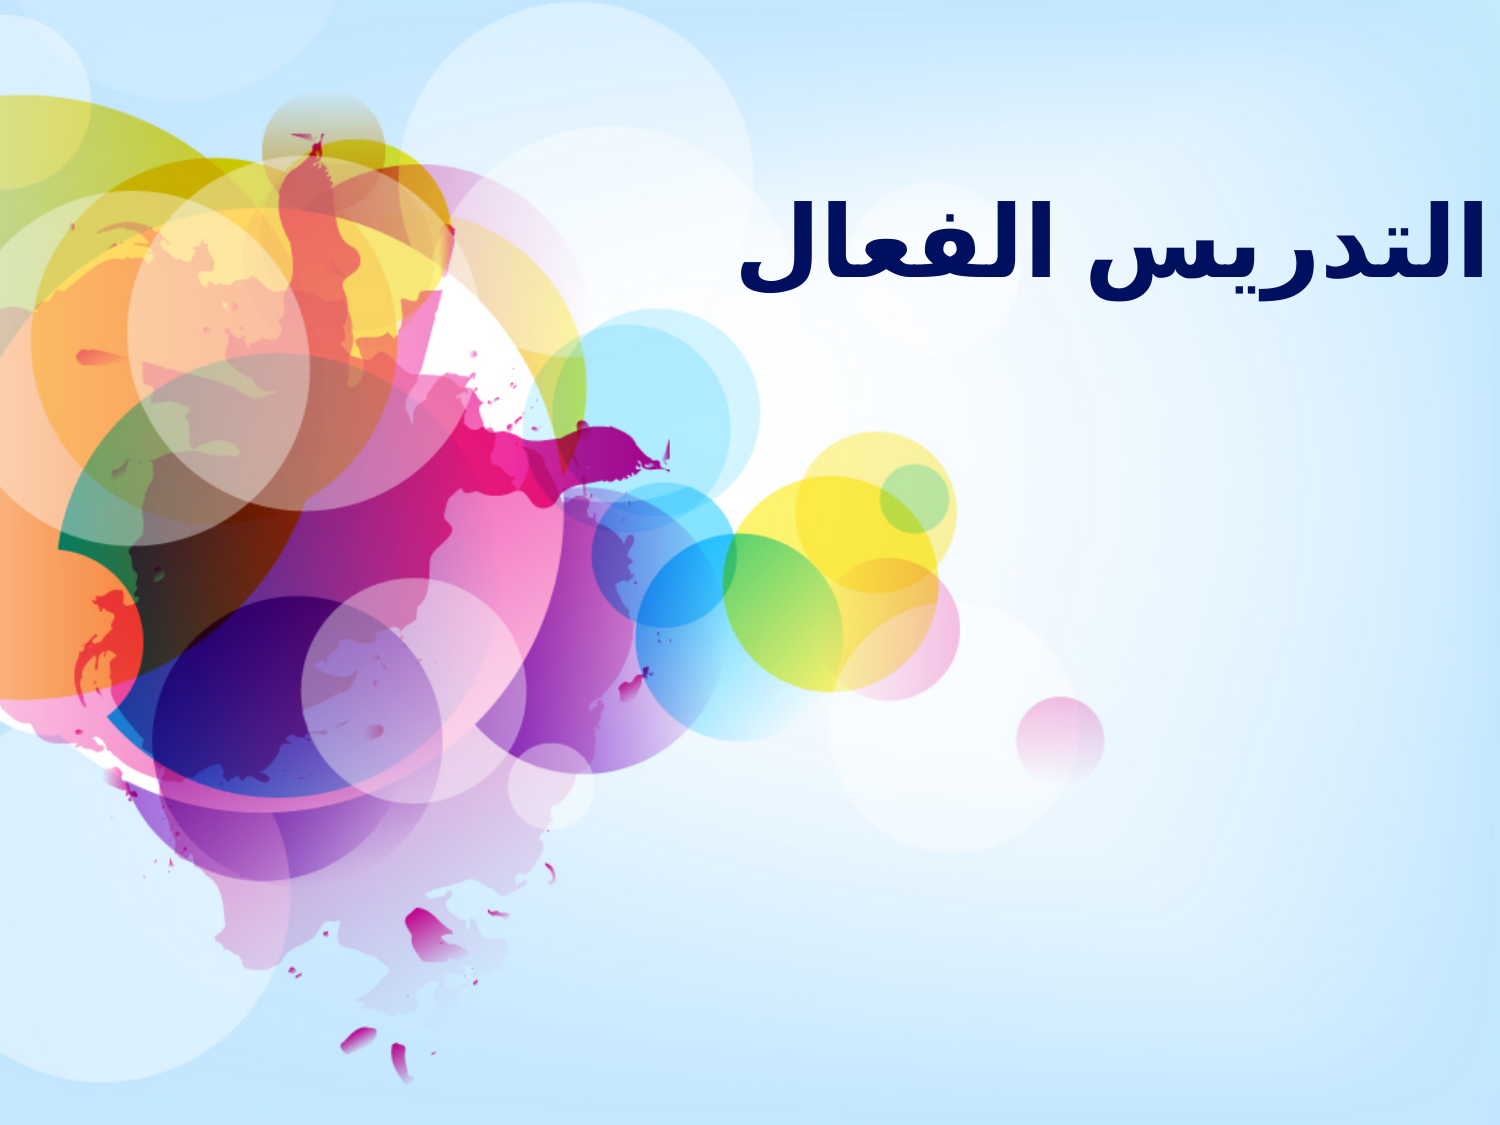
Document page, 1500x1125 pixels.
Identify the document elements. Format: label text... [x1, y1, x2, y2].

picture [0, 0, 1500, 1125]
title التدريس الفعال [699, 174, 1500, 300]
